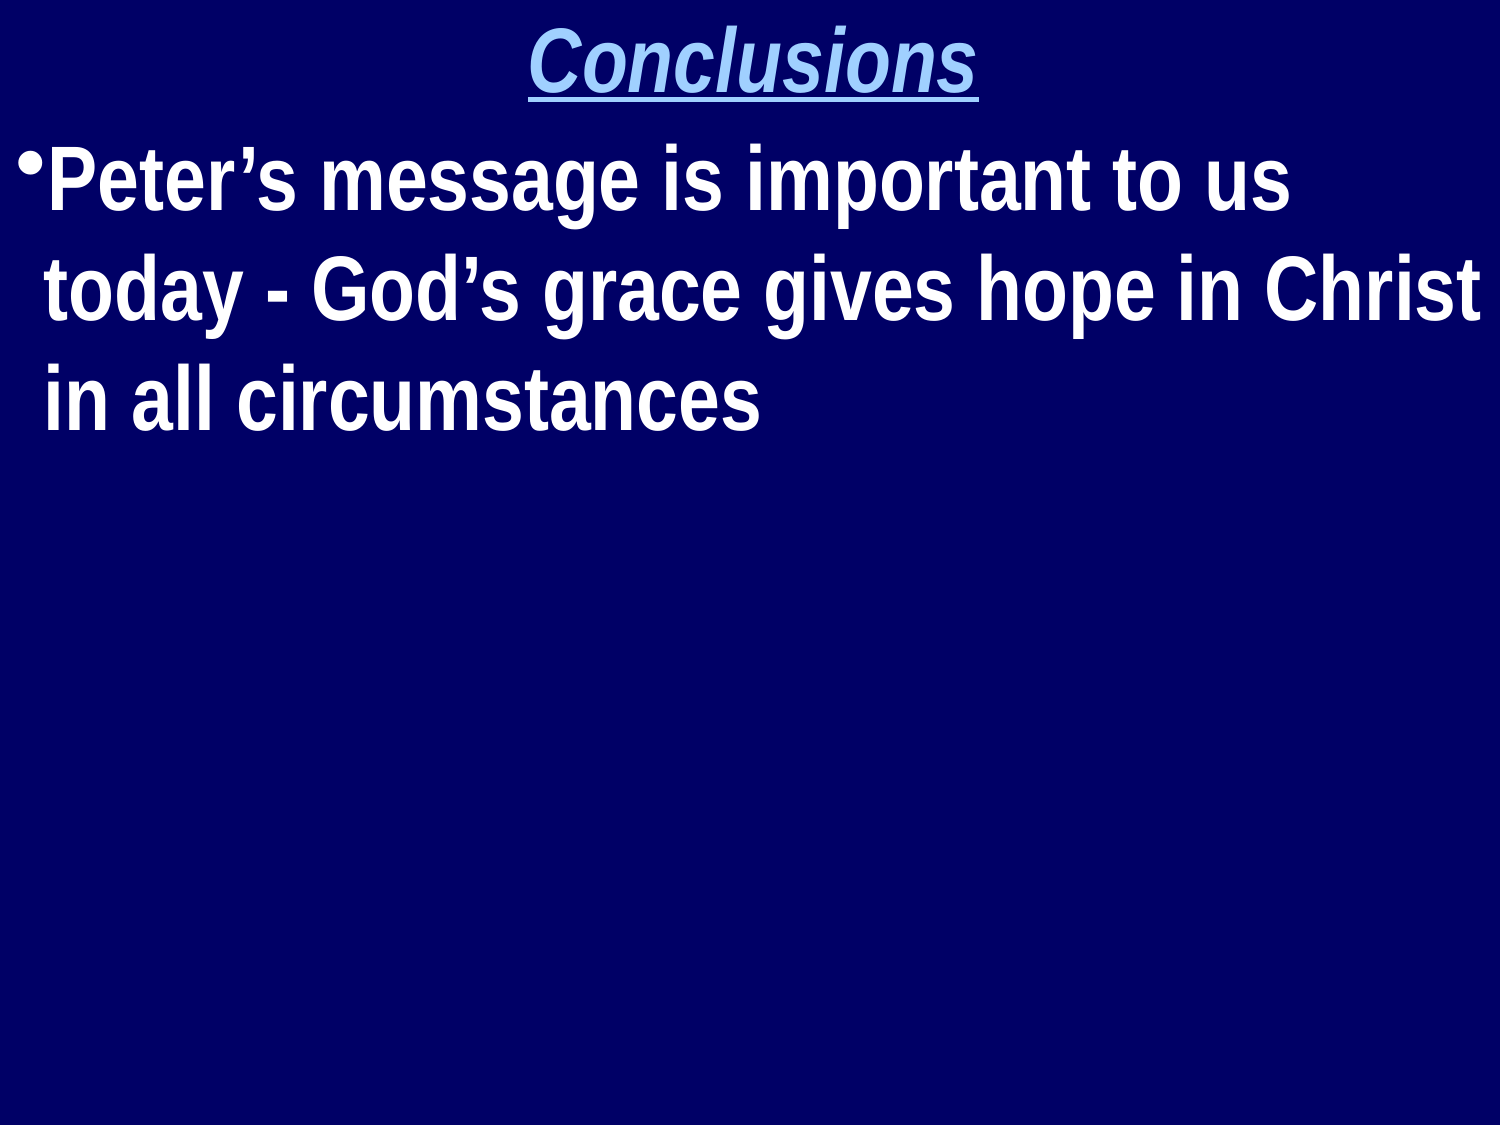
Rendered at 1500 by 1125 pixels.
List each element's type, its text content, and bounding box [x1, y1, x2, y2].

list Peter’s message is important to us today - God’s grace gives hope in Christ in all circumstances [0, 111, 1500, 1125]
title Conclusions [3, 0, 1500, 111]
